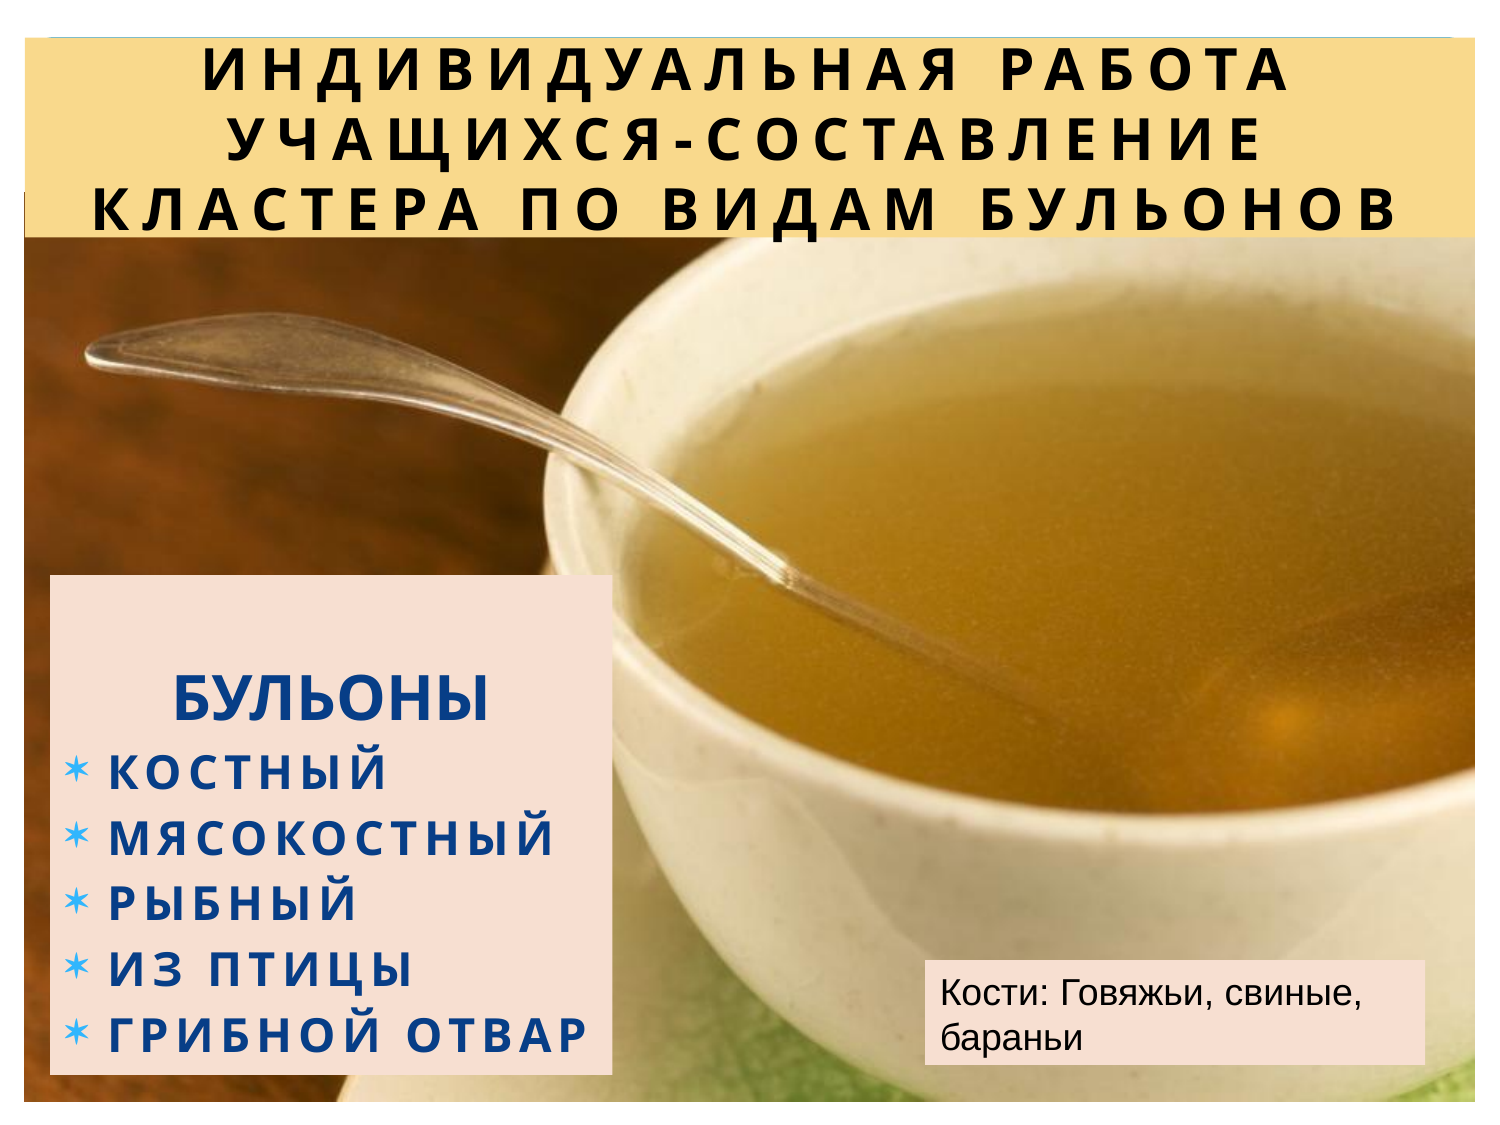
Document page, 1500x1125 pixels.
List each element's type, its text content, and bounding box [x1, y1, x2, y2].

picture [24, 191, 1476, 1102]
title ИНДИВИДУАЛЬНАЯ РАБОТА УЧАЩИХСЯ-СОСТАВЛЕНИЕ КЛАСТЕРА ПО ВИДАМ БУЛЬОНОВ [24, 37, 1476, 191]
